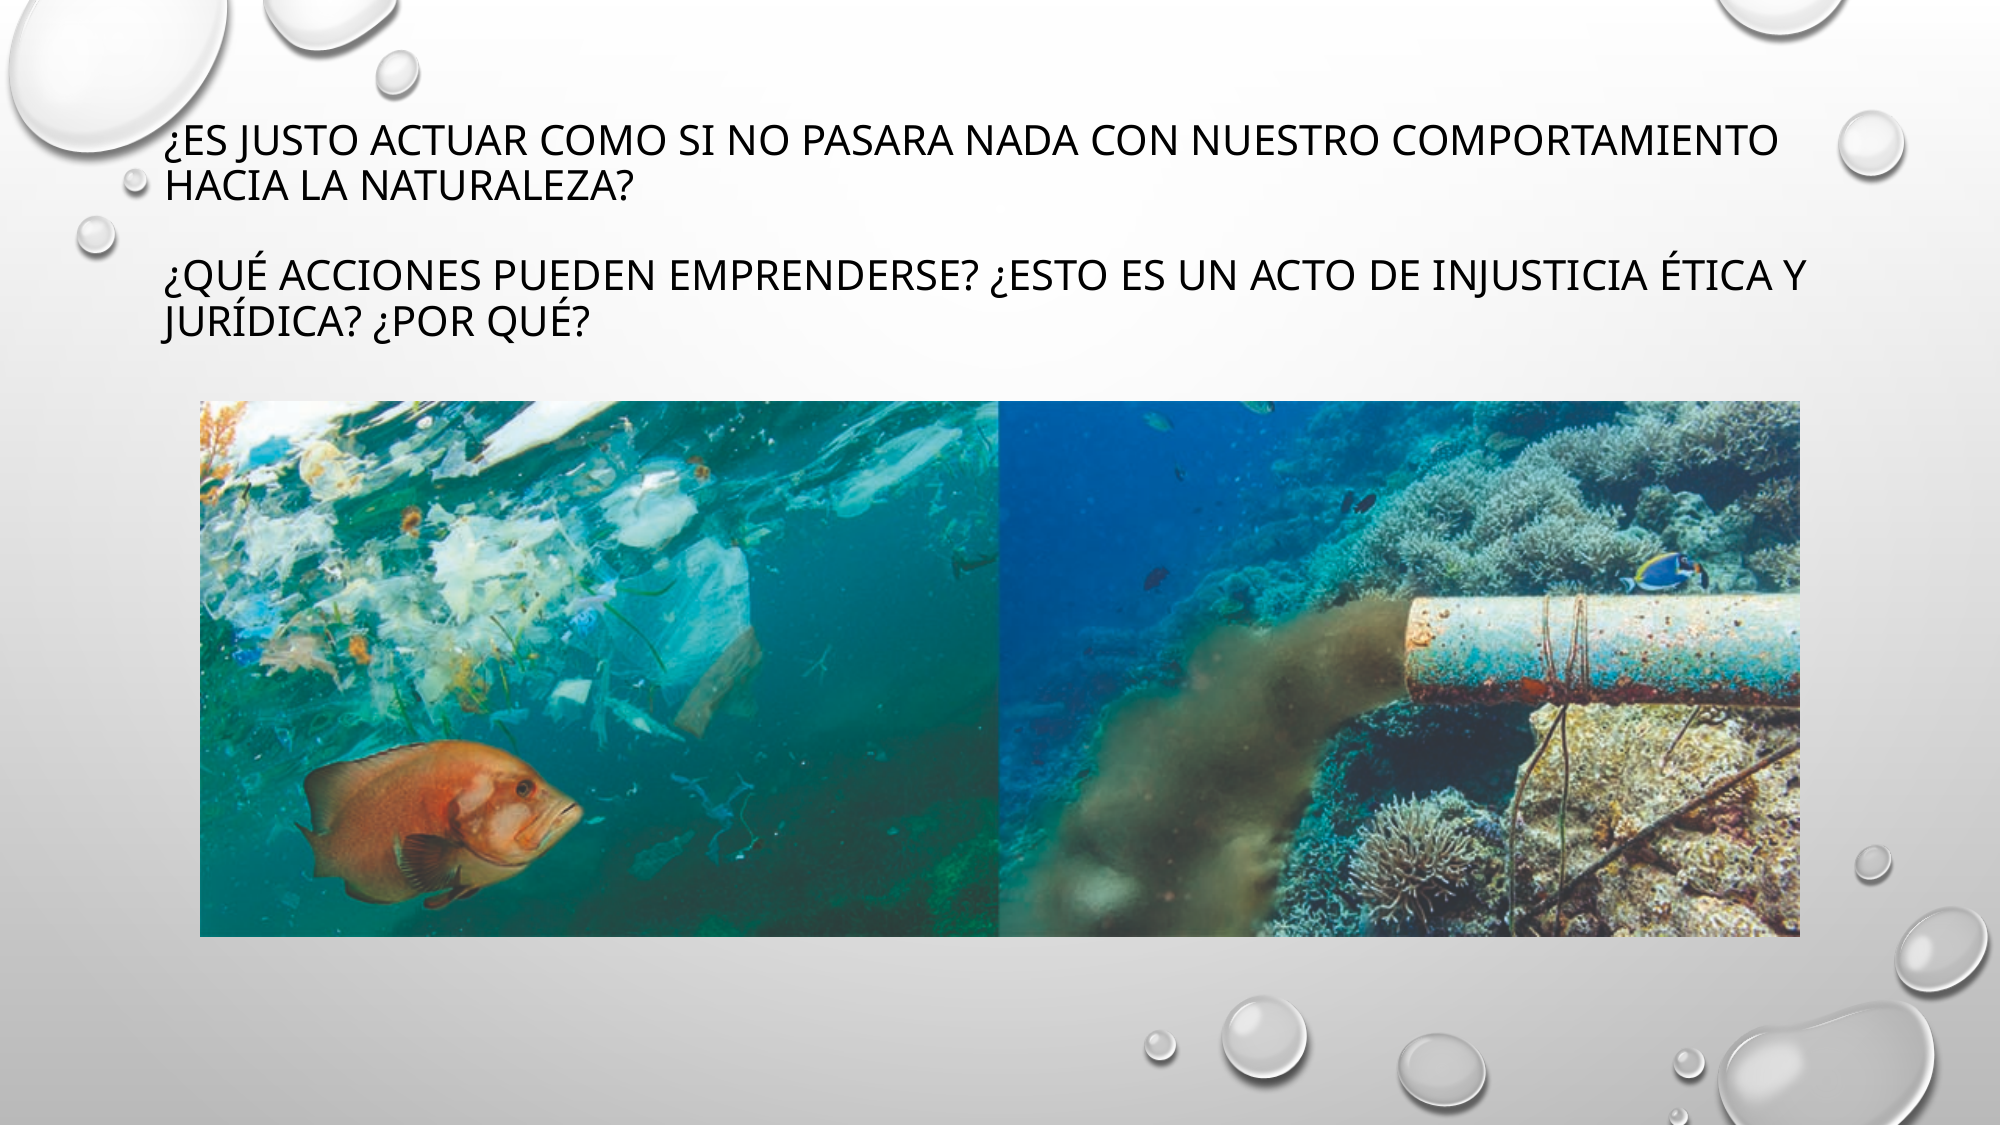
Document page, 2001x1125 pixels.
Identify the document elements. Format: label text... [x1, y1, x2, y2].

title ¿Es justo actuar como si no pasara nada con nuestro comportamiento hacia la naturaleza? ¿Qué acciones pueden emprenderse? ¿Esto es un acto de injusticia ética y jurídica? ¿Por qué? [149, 101, 1851, 364]
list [199, 401, 1801, 937]
picture [0, 0, 2000, 1125]
